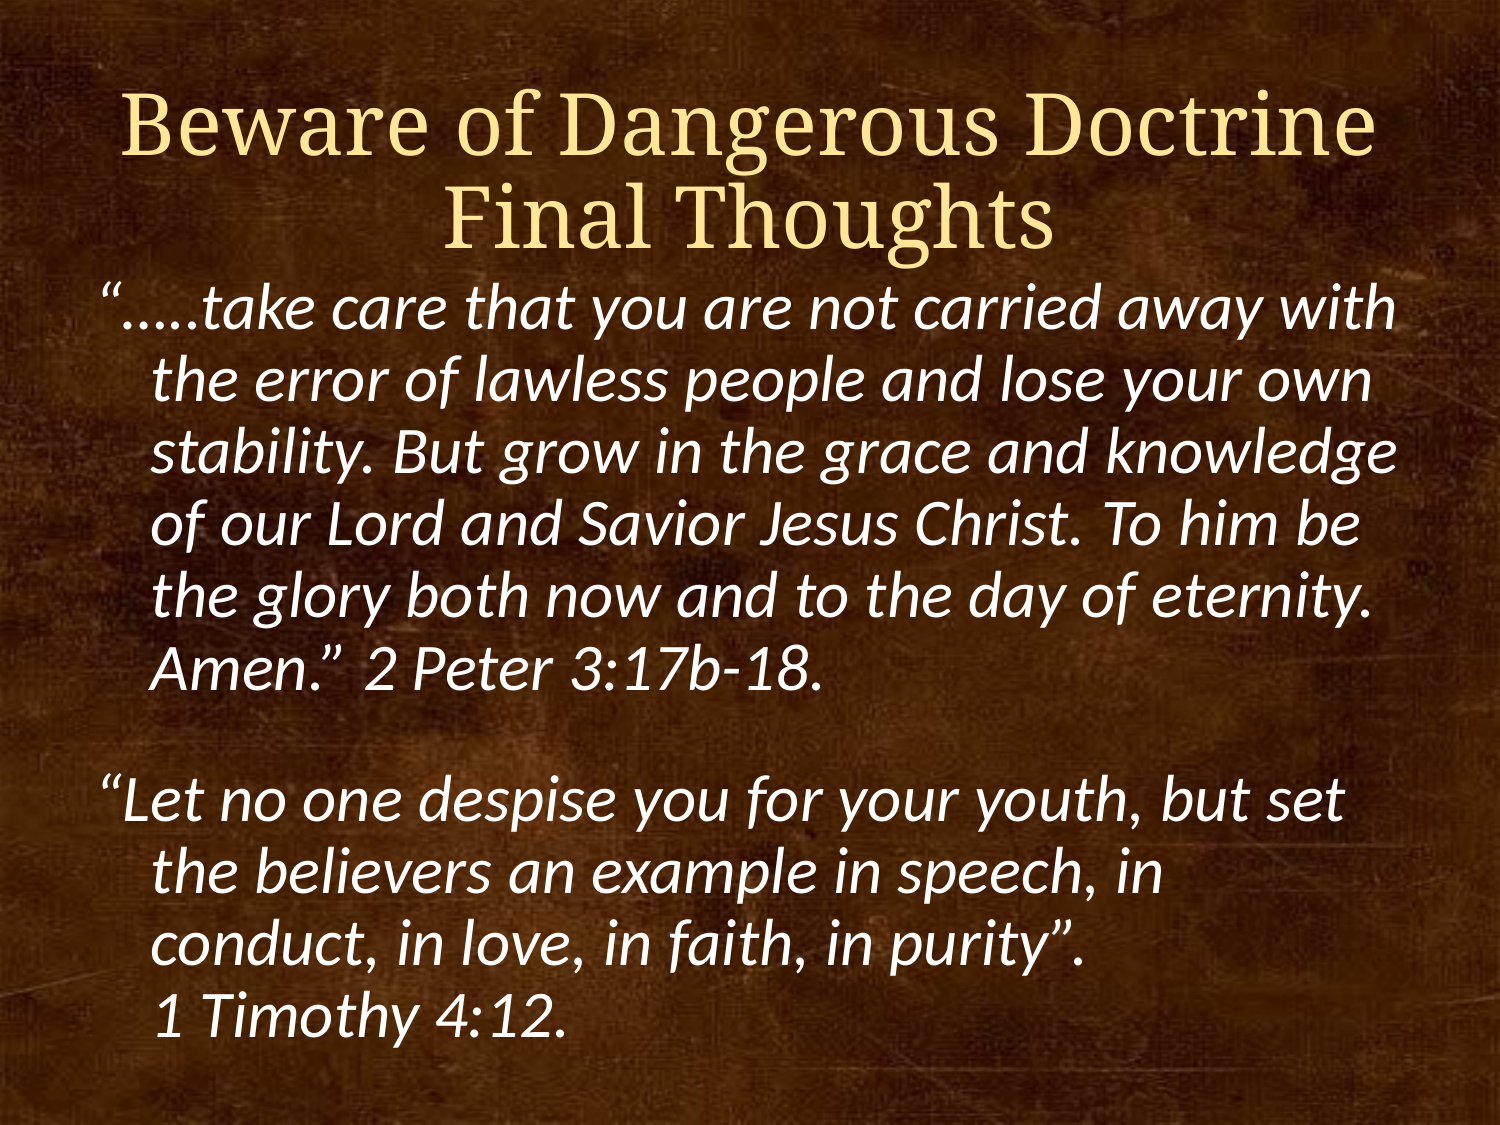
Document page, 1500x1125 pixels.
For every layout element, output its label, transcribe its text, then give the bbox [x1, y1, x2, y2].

picture [0, 0, 1500, 1125]
title Beware of Dangerous Doctrine Final Thoughts [103, 70, 1397, 264]
list “…..take care that you are not carried away with the error of lawless people and lose your own stability. But grow in the grace and knowledge of our Lord and Savior Jesus Christ. To him be the glory both now and to the day of eternity. Amen.” 2 Peter 3:17b-18. “Let no one despise you for your youth, but set the believers an example in speech, in conduct, in love, in faith, in purity”. 1 Timothy 4:12. [79, 264, 1421, 1125]
